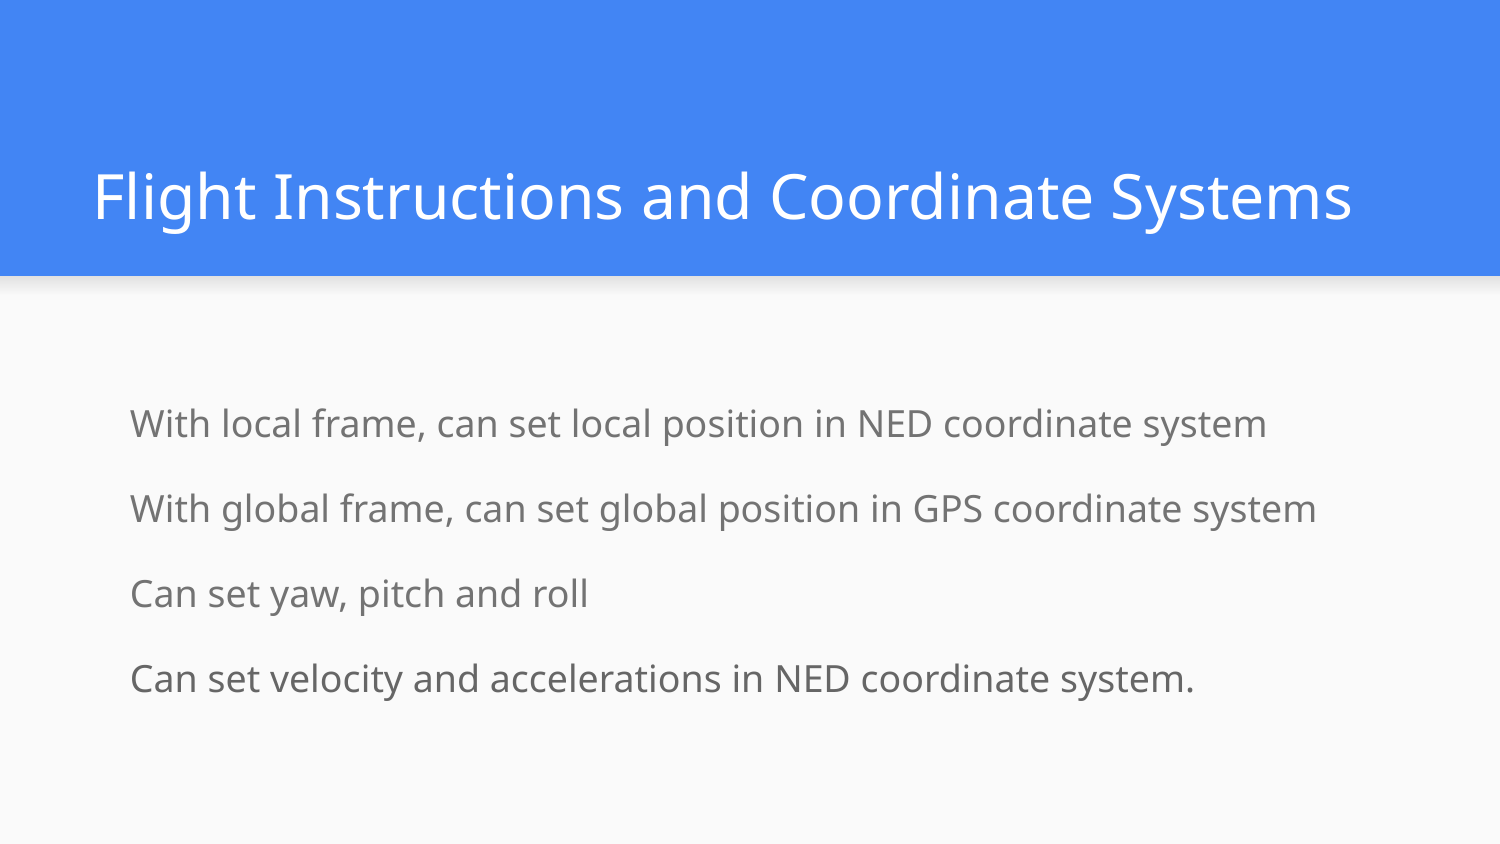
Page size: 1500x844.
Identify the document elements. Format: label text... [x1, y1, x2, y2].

title Flight Instructions and Coordinate Systems [77, 121, 1427, 248]
list With local frame, can set local position in NED coordinate system With global frame, can set global position in GPS coordinate system Can set yaw, pitch and roll Can set velocity and accelerations in NED coordinate system. [77, 378, 1427, 620]
